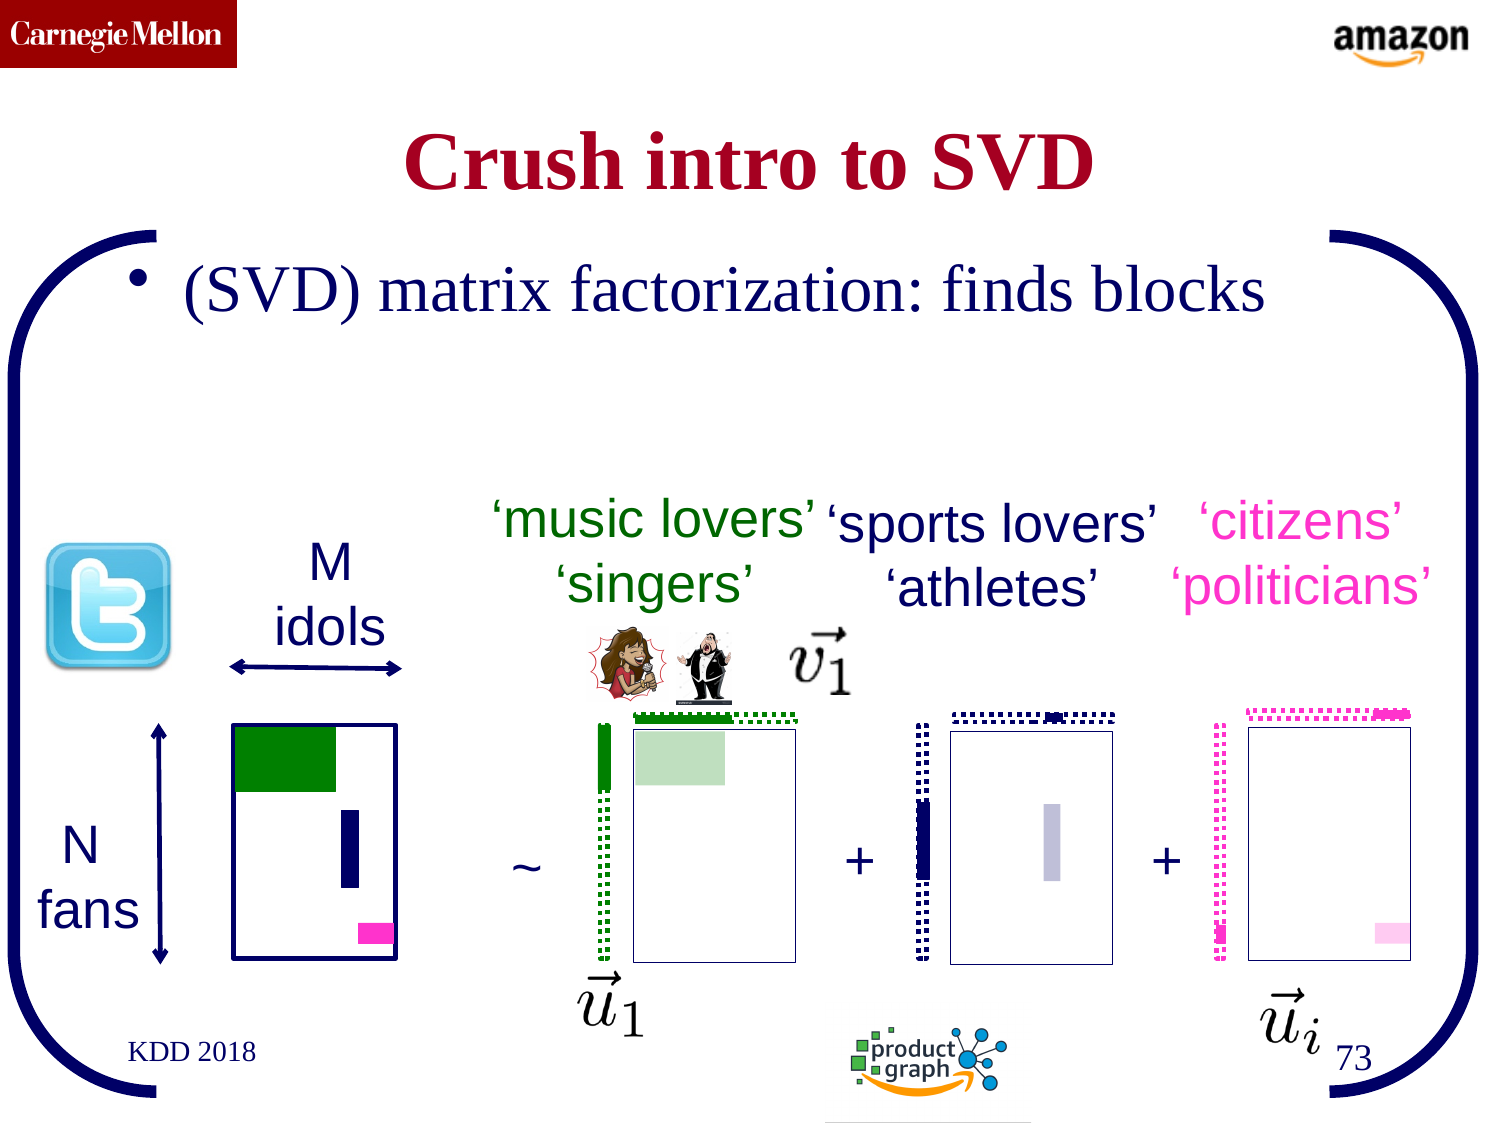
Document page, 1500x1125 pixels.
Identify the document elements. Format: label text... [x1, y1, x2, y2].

picture [676, 632, 732, 706]
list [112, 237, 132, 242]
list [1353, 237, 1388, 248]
title Crush intro to SVD [112, 99, 1388, 213]
picture [788, 625, 854, 695]
picture [0, 0, 237, 68]
text_box [13, 236, 1473, 1092]
text_box [1247, 727, 1411, 961]
picture [586, 625, 669, 702]
slide_number 73 [1074, 1024, 1388, 1101]
picture [1259, 987, 1320, 1055]
text_box [949, 731, 1113, 965]
picture [40, 539, 176, 675]
picture [1322, 4, 1484, 88]
picture [576, 970, 644, 1038]
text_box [233, 724, 396, 959]
slide_number KDD 2018 [112, 1024, 426, 1101]
text_box [633, 729, 796, 963]
